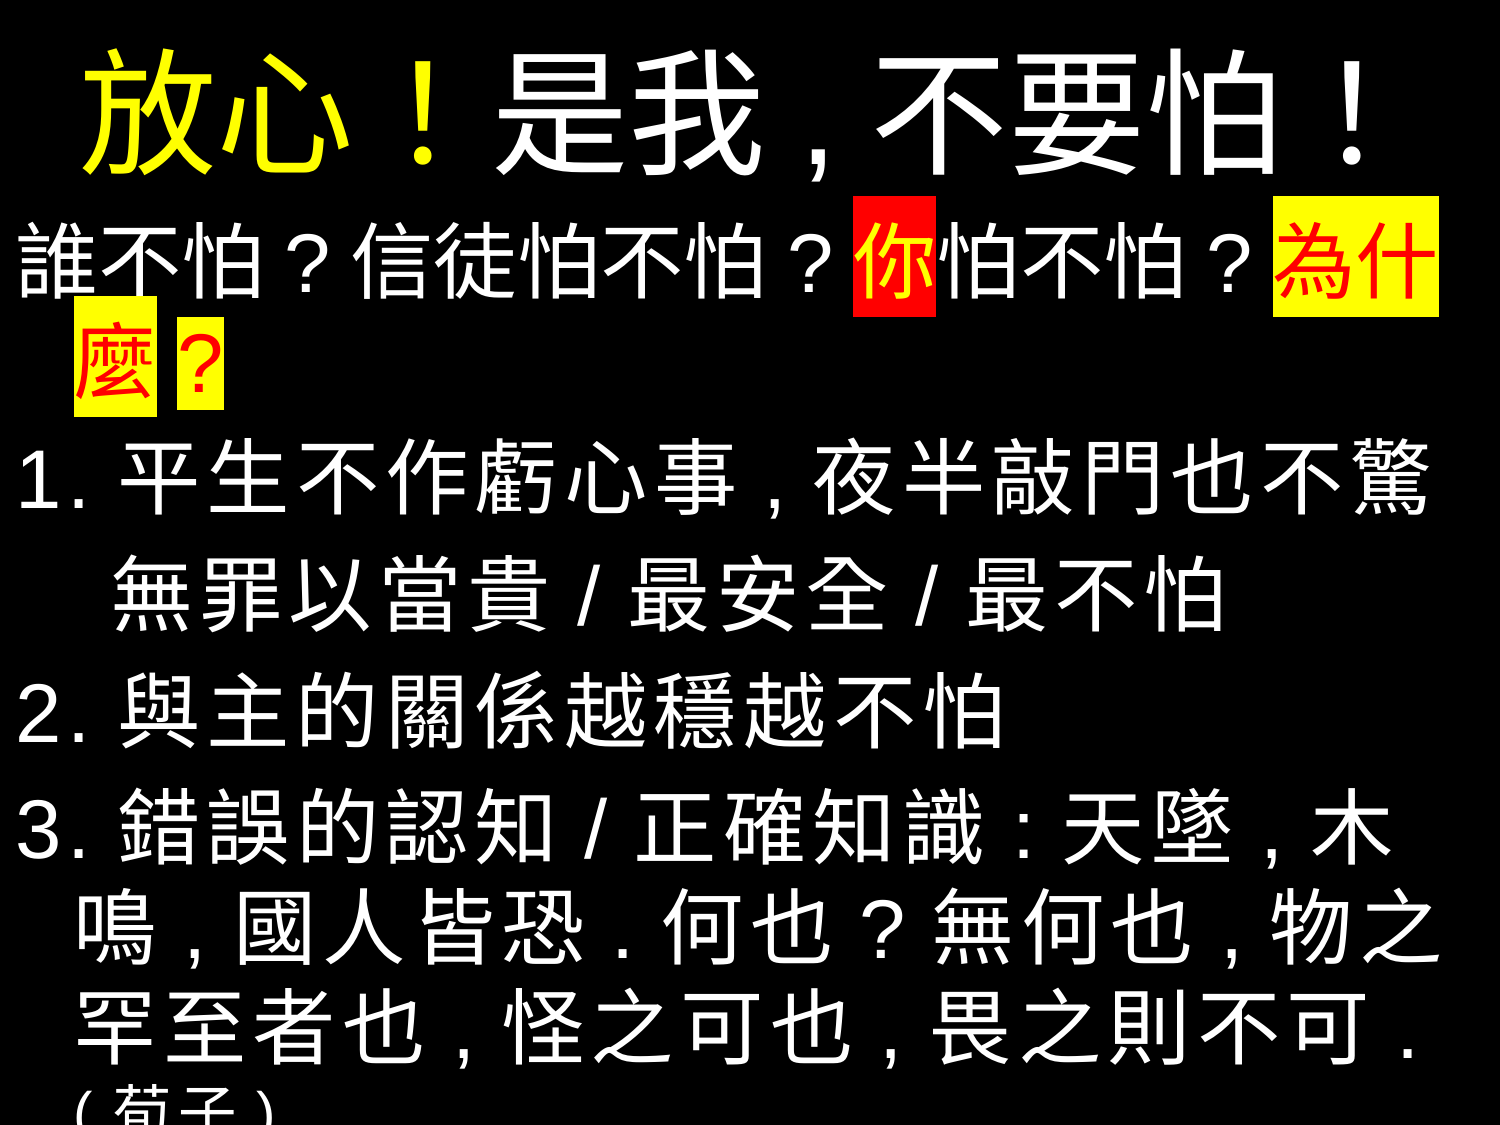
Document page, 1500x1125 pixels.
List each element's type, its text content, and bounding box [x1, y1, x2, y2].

list 放心！是我,不要怕！ 誰不怕?信徒怕不怕?你怕不怕?為什麼? 1.平生不作虧心事,夜半敲門也不驚 無罪以當貴/最安全/最不怕 2.與主的關係越穩越不怕 3.錯誤的認知/正確知識:天墜,木鳴,國人皆恐.何也?無何也,物之罕至者也,怪之可也,畏之則不可.(荀子) [0, 20, 1500, 1118]
